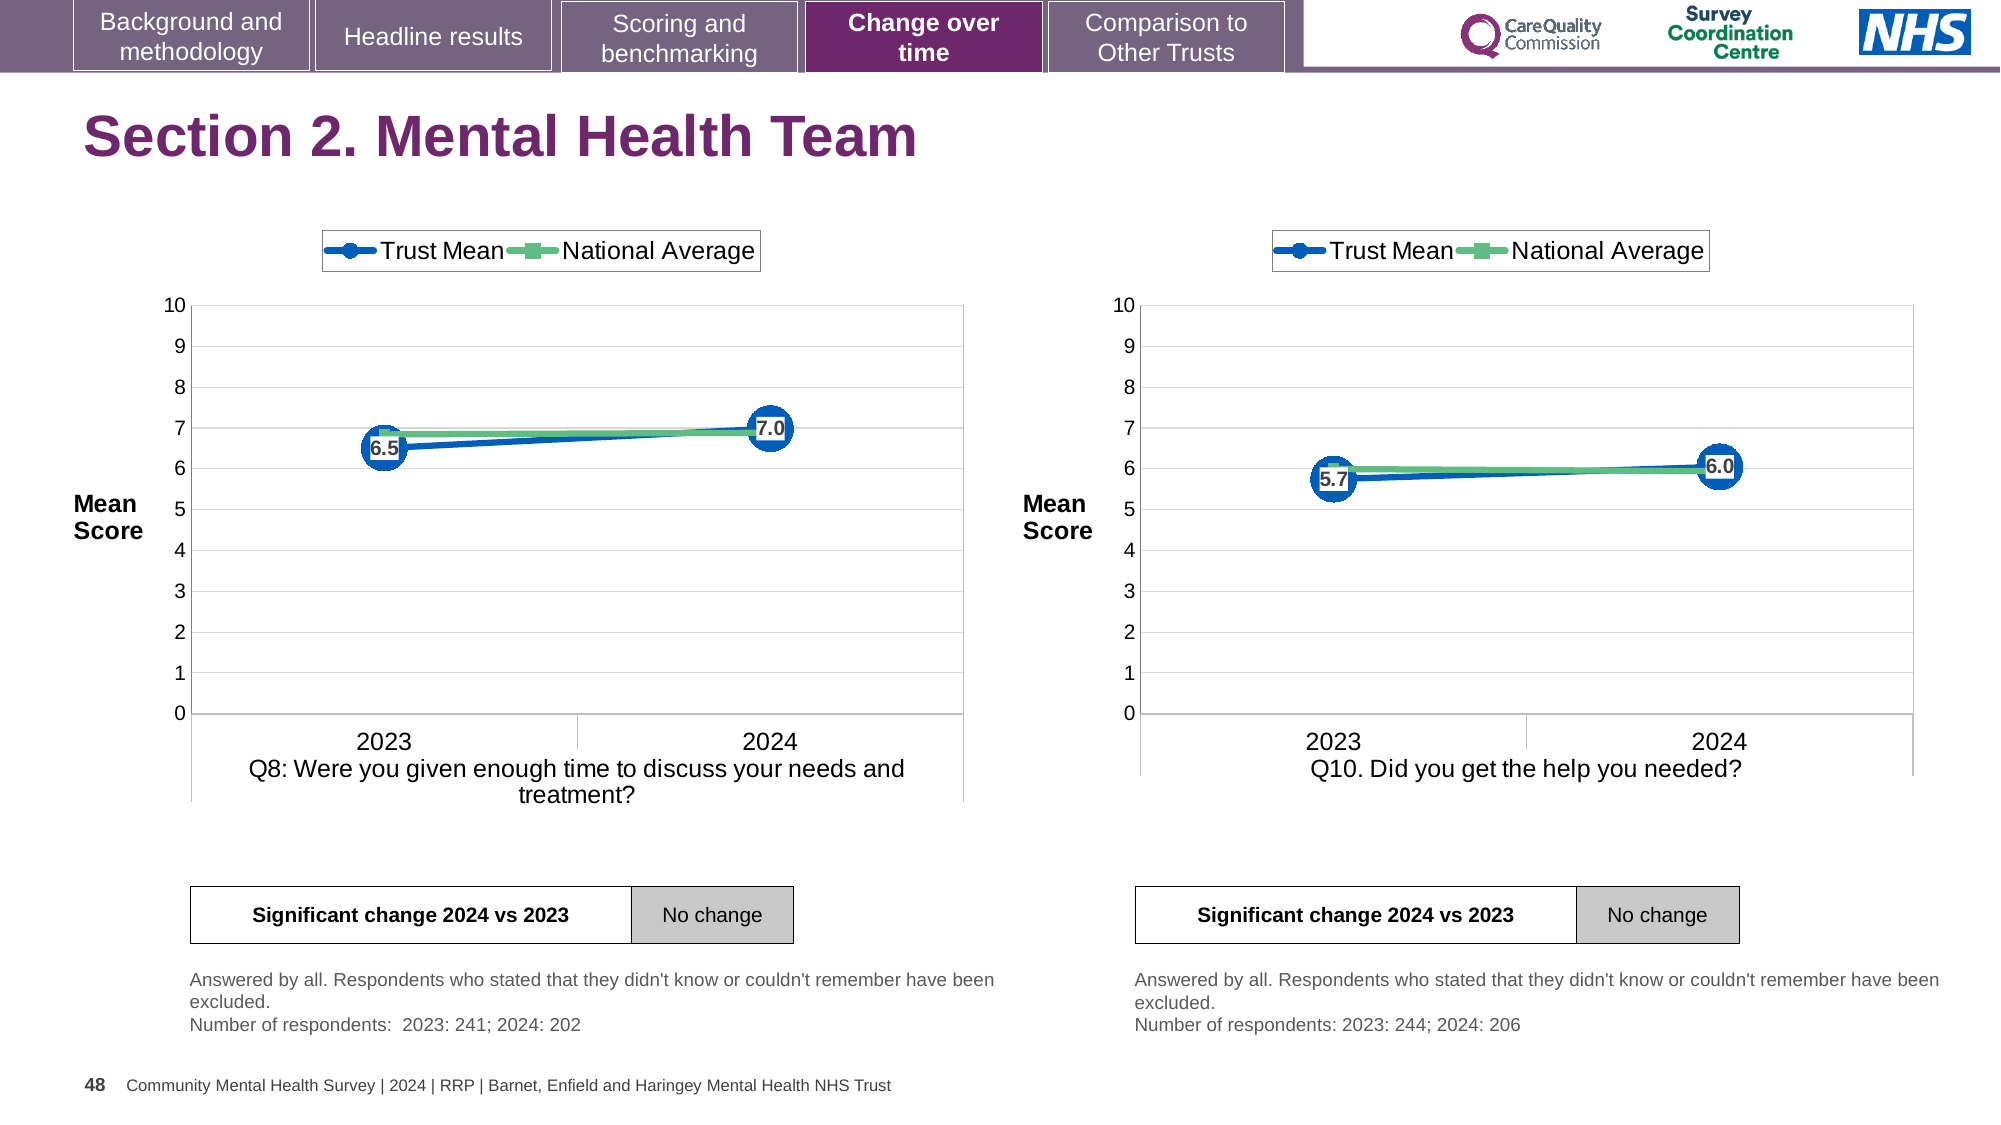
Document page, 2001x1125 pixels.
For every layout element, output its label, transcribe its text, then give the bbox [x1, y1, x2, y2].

table_header No change [1577, 887, 1739, 943]
chart [68, 228, 966, 858]
title Section 2. Mental Health Team [68, 83, 1942, 191]
table_header Significant change 2024 vs 2023 [1136, 887, 1576, 943]
picture [1859, 9, 1971, 55]
text_box 48 [84, 1065, 122, 1125]
text_box Answered by all. Respondents who stated that they didn't know or couldn't remember have been excluded. Number of respondents: 2023: 244; 2024: 206 [1119, 960, 1984, 1066]
picture [1666, 3, 1794, 61]
table_header No change [632, 887, 793, 943]
chart [1018, 228, 1916, 858]
picture [1460, 13, 1602, 59]
table_header Significant change 2024 vs 2023 [191, 887, 631, 943]
text_box Answered by all. Respondents who stated that they didn't know or couldn't remember have been excluded. Number of respondents: 2023: 241; 2024: 202 [174, 959, 1039, 1043]
